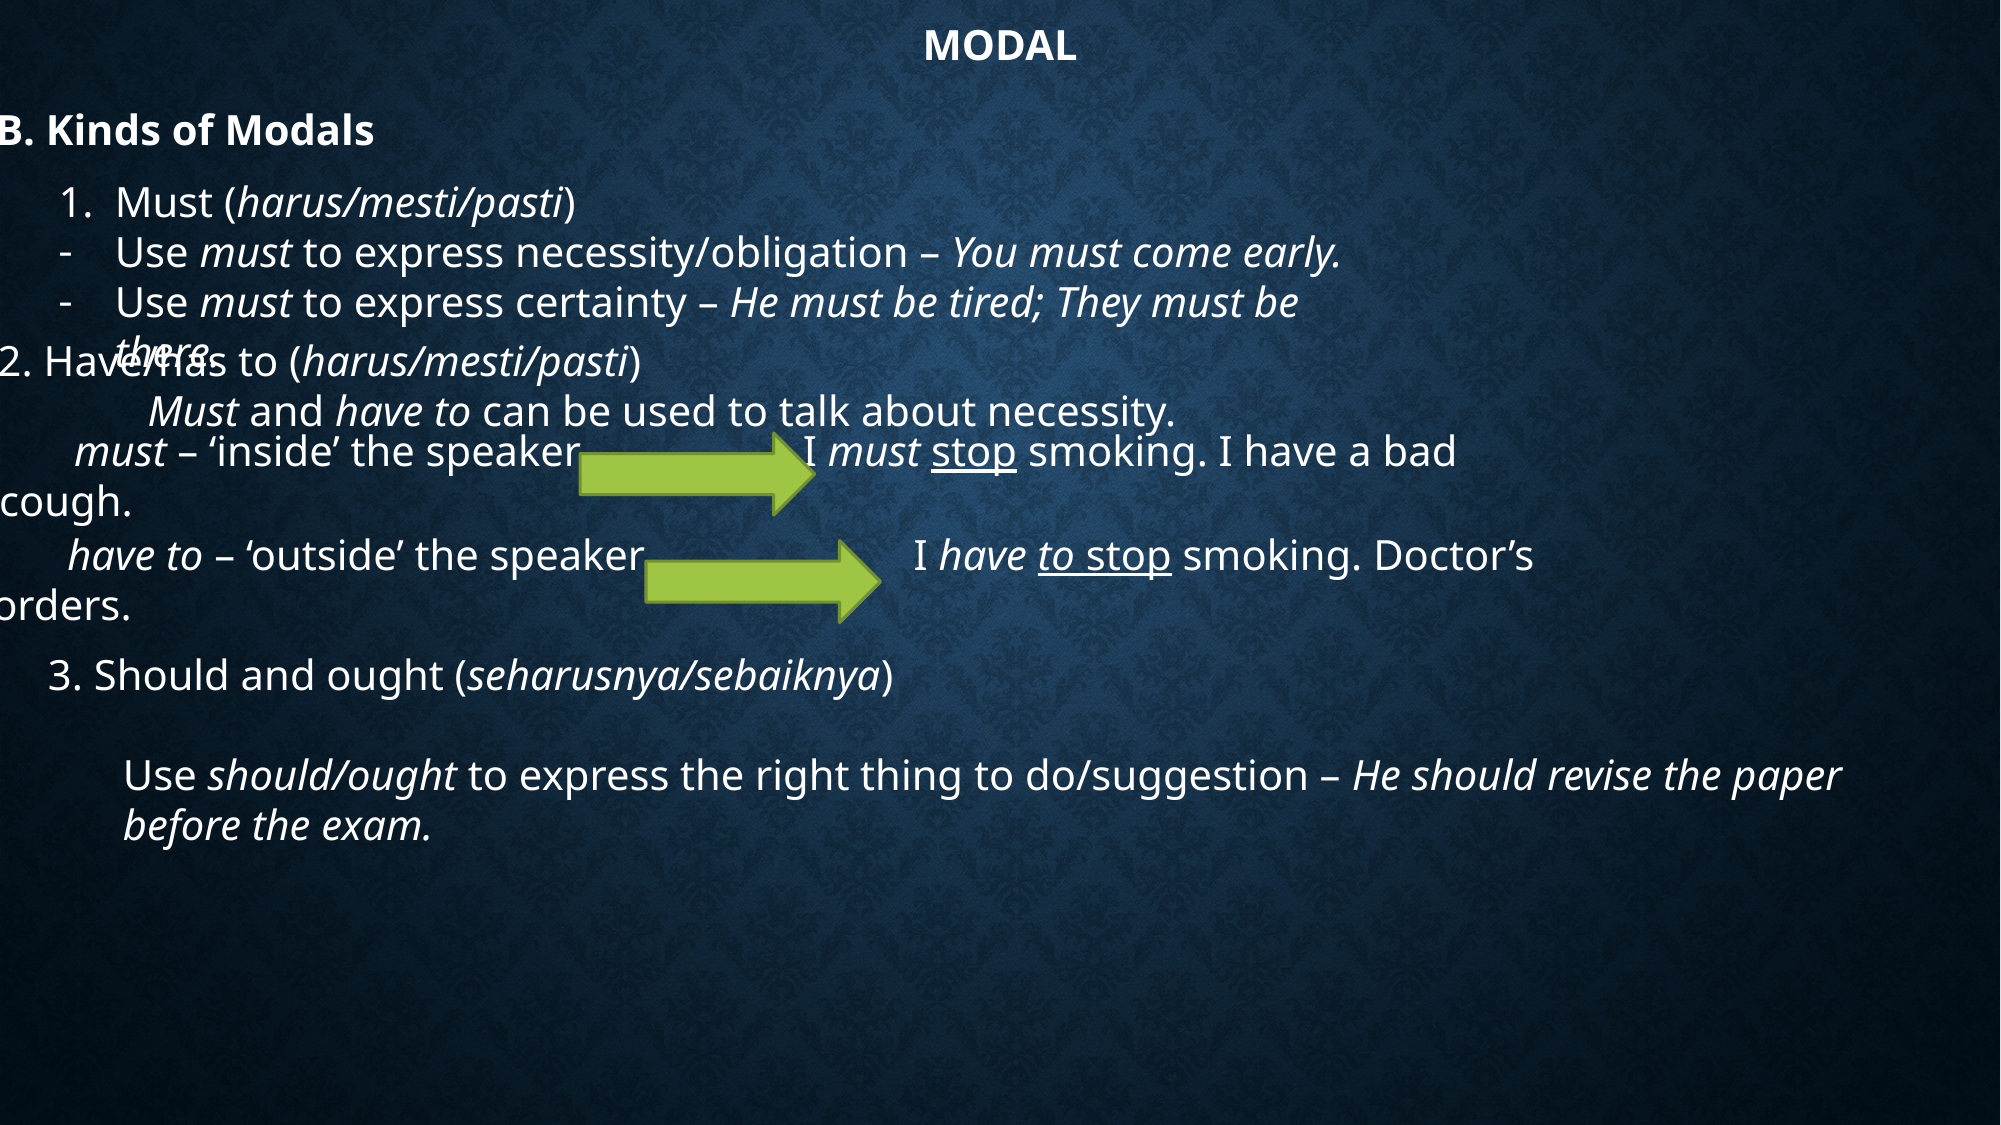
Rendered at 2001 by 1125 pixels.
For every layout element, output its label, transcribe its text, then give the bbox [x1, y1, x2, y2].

text_box have to – ‘outside’ the speaker I have to stop smoking. Doctor’s orders. [0, 545, 837, 611]
text_box must – ‘inside’ the speaker I must stop smoking. I have a bad cough. [0, 442, 1543, 545]
text_box 2. Have/has to (harus/mesti/pasti) Must and have to can be used to talk about necessity. [0, 326, 1192, 442]
text_box Must (harus/mesti/pasti) Use must to express necessity/obligation – You must come early. Use must to express certainty – He must be tired; They must be there. [43, 168, 1427, 383]
text_box [644, 539, 882, 625]
text_box 3. Should and ought (seharusnya/sebaiknya) Use should/ought to express the right thing to do/suggestion – He should revise the paper before the exam. [33, 641, 1967, 857]
text_box B. Kinds of Modals [0, 88, 390, 162]
text_box MODAL [0, 11, 2000, 76]
text_box [578, 431, 816, 517]
text_box have to – ‘outside’ the speaker I have to stop smoking. Doctor’s orders. [848, 545, 1636, 611]
